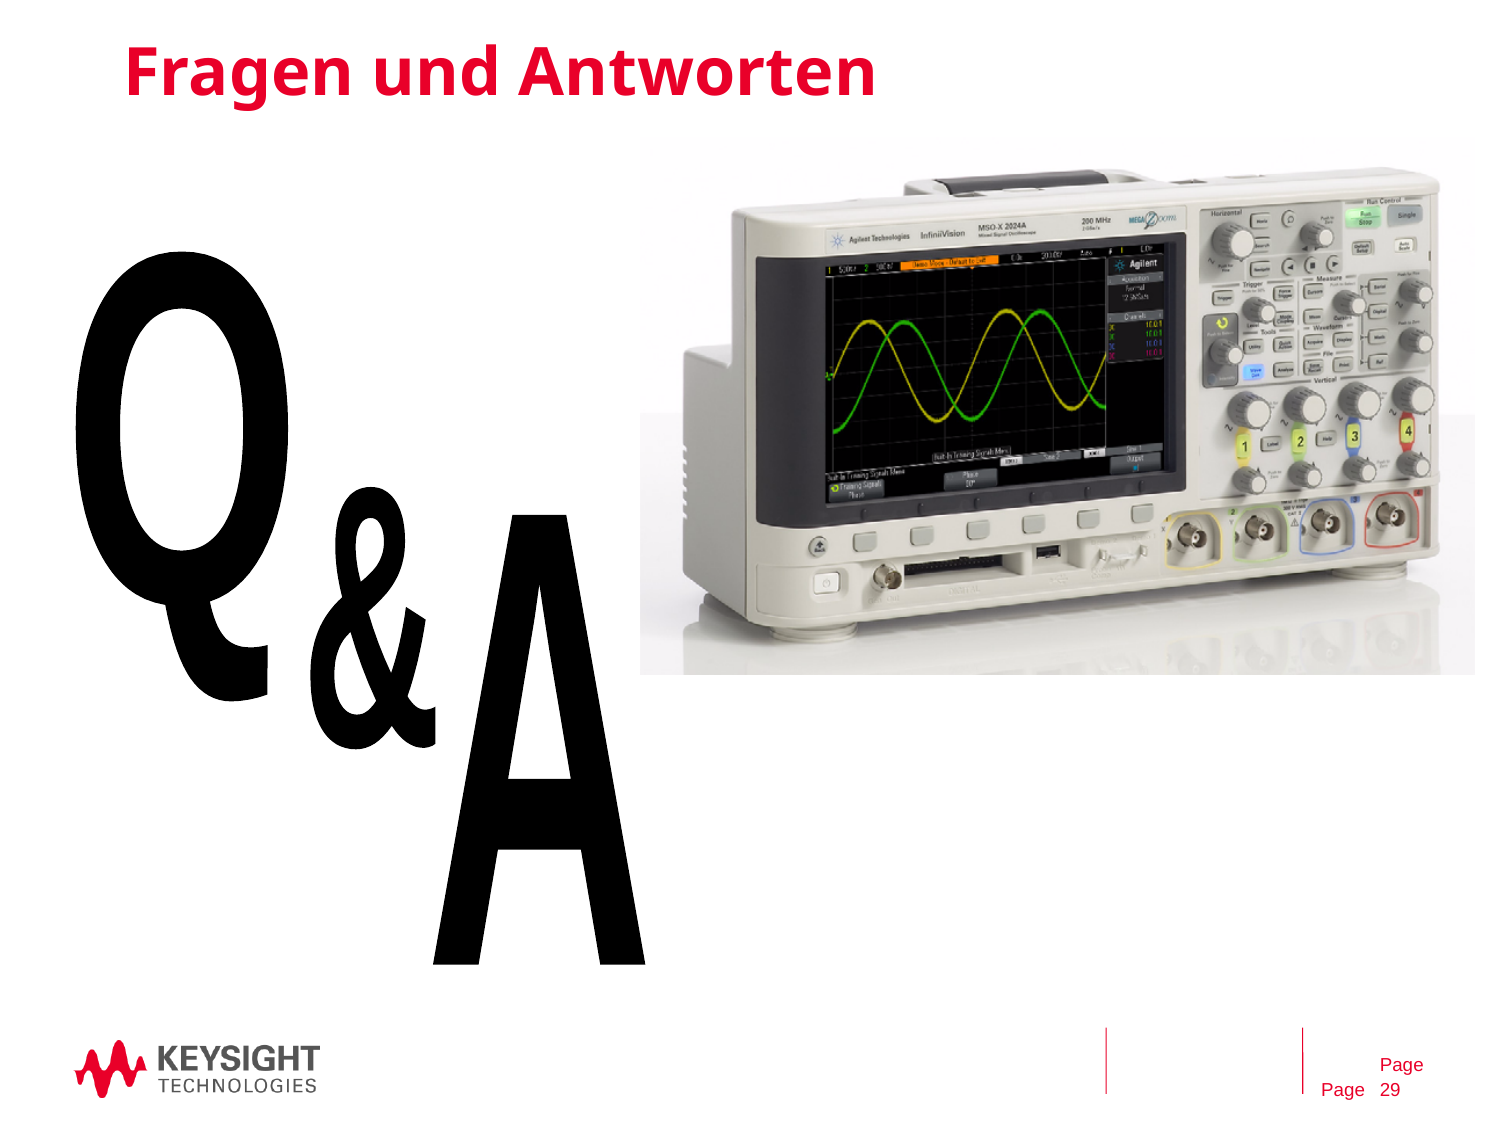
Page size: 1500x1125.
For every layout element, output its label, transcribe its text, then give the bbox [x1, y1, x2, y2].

title Fragen und Antworten [123, 24, 1304, 110]
picture [73, 1040, 320, 1098]
slide_number Page 29 [1379, 1065, 1425, 1100]
picture [640, 137, 1476, 676]
